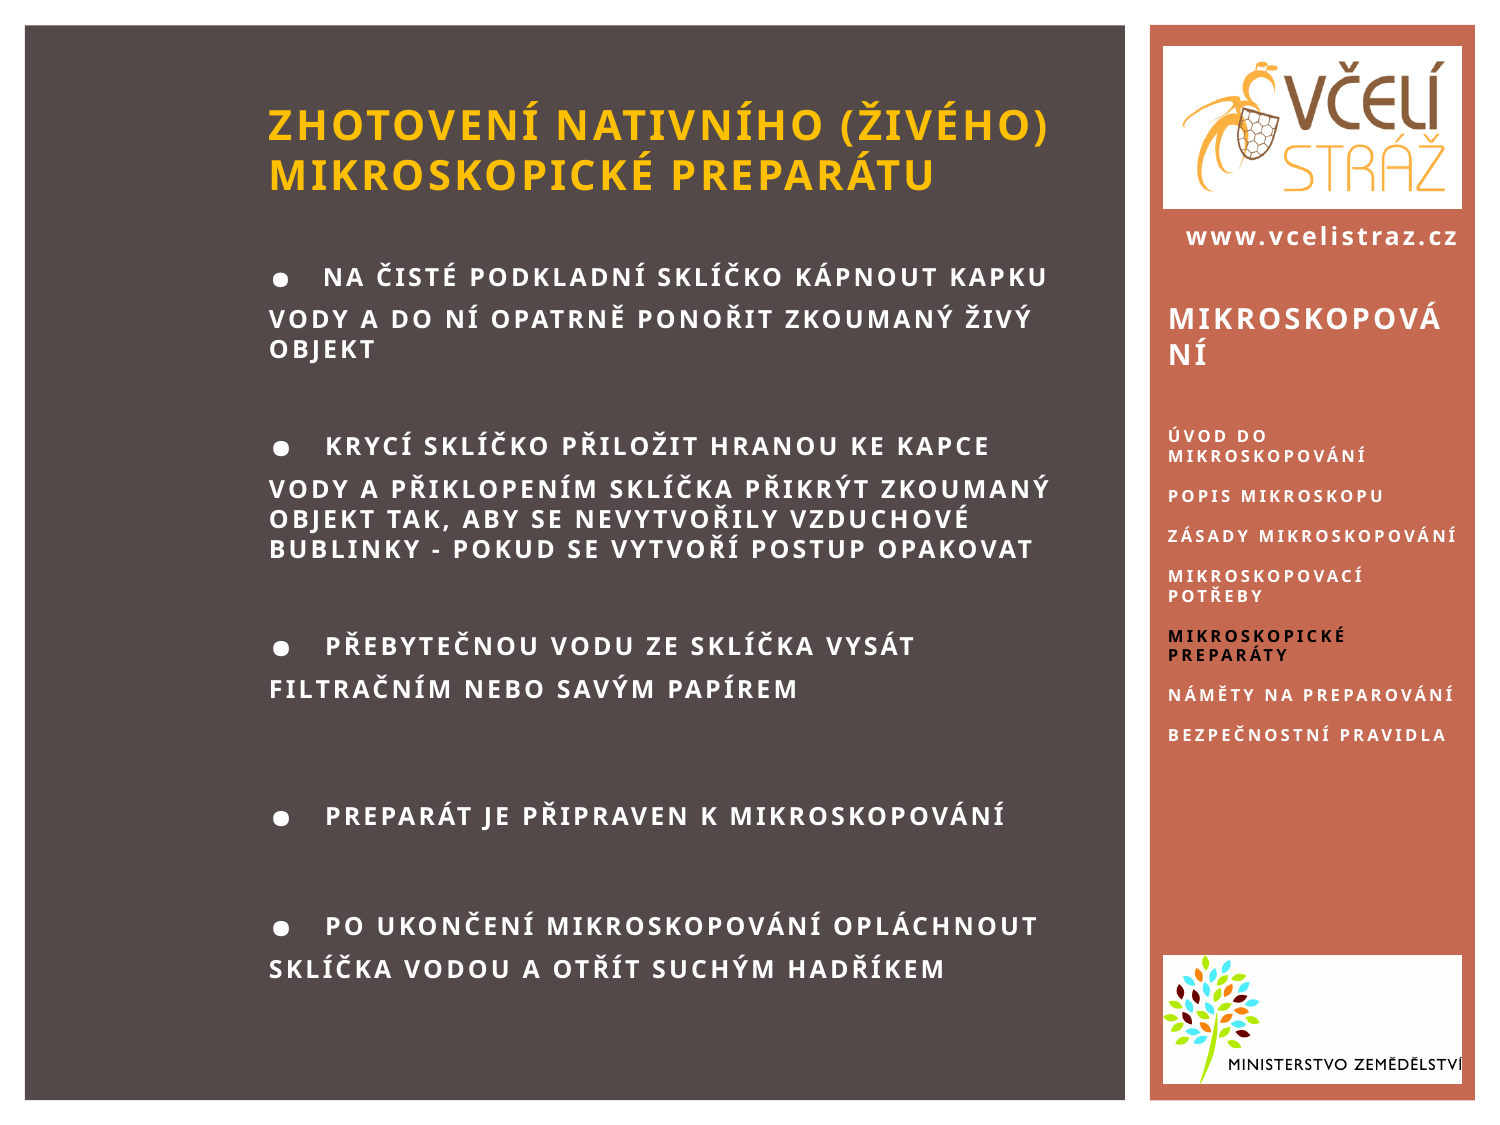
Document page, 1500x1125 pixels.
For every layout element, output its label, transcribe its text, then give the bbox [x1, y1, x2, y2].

subtitle www.vcelistraz.cz [1151, 30, 1477, 331]
picture [1163, 46, 1462, 209]
title zhotovení nativního (živého) mikroskopické preparátu . na čisté podkladní sklíčko kápnout kapku vody a do ní opatrně ponořit zkoumaný živý objekt . krycí sklíčko přiložit hranou ke kapce vody a přiklopením sklíčka přikrýt zkoumaný objekt tak, aby se nevytvořily vzduchové bublinky - Pokud se vytvoří postup opakovat . přebytečnou vodu ze sklíčka vysát filtračním nebo savým papírem . Preparát je připraven k mikroskopování . Po ukončení mikroskopování opláchnout sklíčka vodou a otřít suchým hadříkem [253, 255, 1089, 327]
picture [1163, 954, 1462, 1085]
text_box MIKROSKOPOVÁNÍ ÚVOD DO MIKROSKOPOVÁNÍ POPIS MIKROSKOPU ZÁSADY MIKROSKOPOVÁNÍ MIKROSKOPOVACÍ POTŘEBY MIKROSKOPICKÉ PREPARÁTY NÁMĚTY NA PREPAROVÁNÍ BEZPEČNOSTNÍ PRAVIDLA [1152, 408, 1472, 1000]
